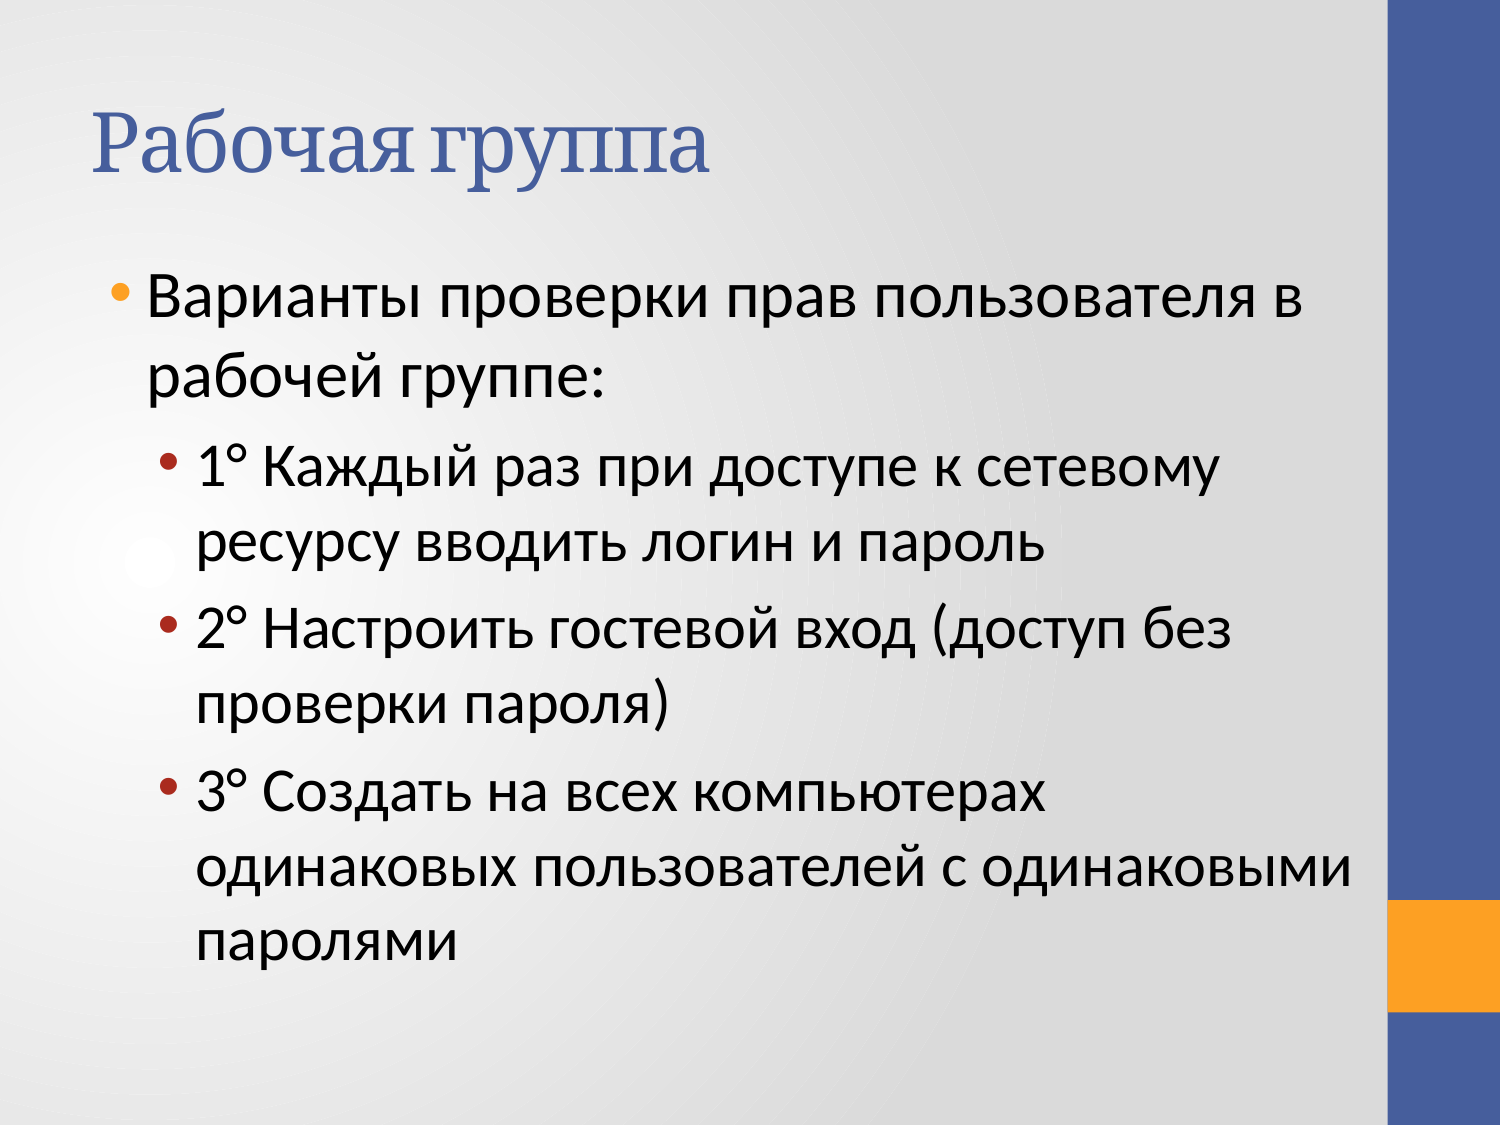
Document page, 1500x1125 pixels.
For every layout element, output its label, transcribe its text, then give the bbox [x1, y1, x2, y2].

title Рабочая группа [75, 45, 1325, 233]
list Варианты проверки прав пользователя в рабочей группе: 1° Каждый раз при доступе к сетевому ресурсу вводить логин и пароль 2° Настроить гостевой вход (доступ без проверки пароля) 3° Создать на всех компьютерах одинаковых пользователей с одинаковыми паролями [75, 243, 1388, 1050]
